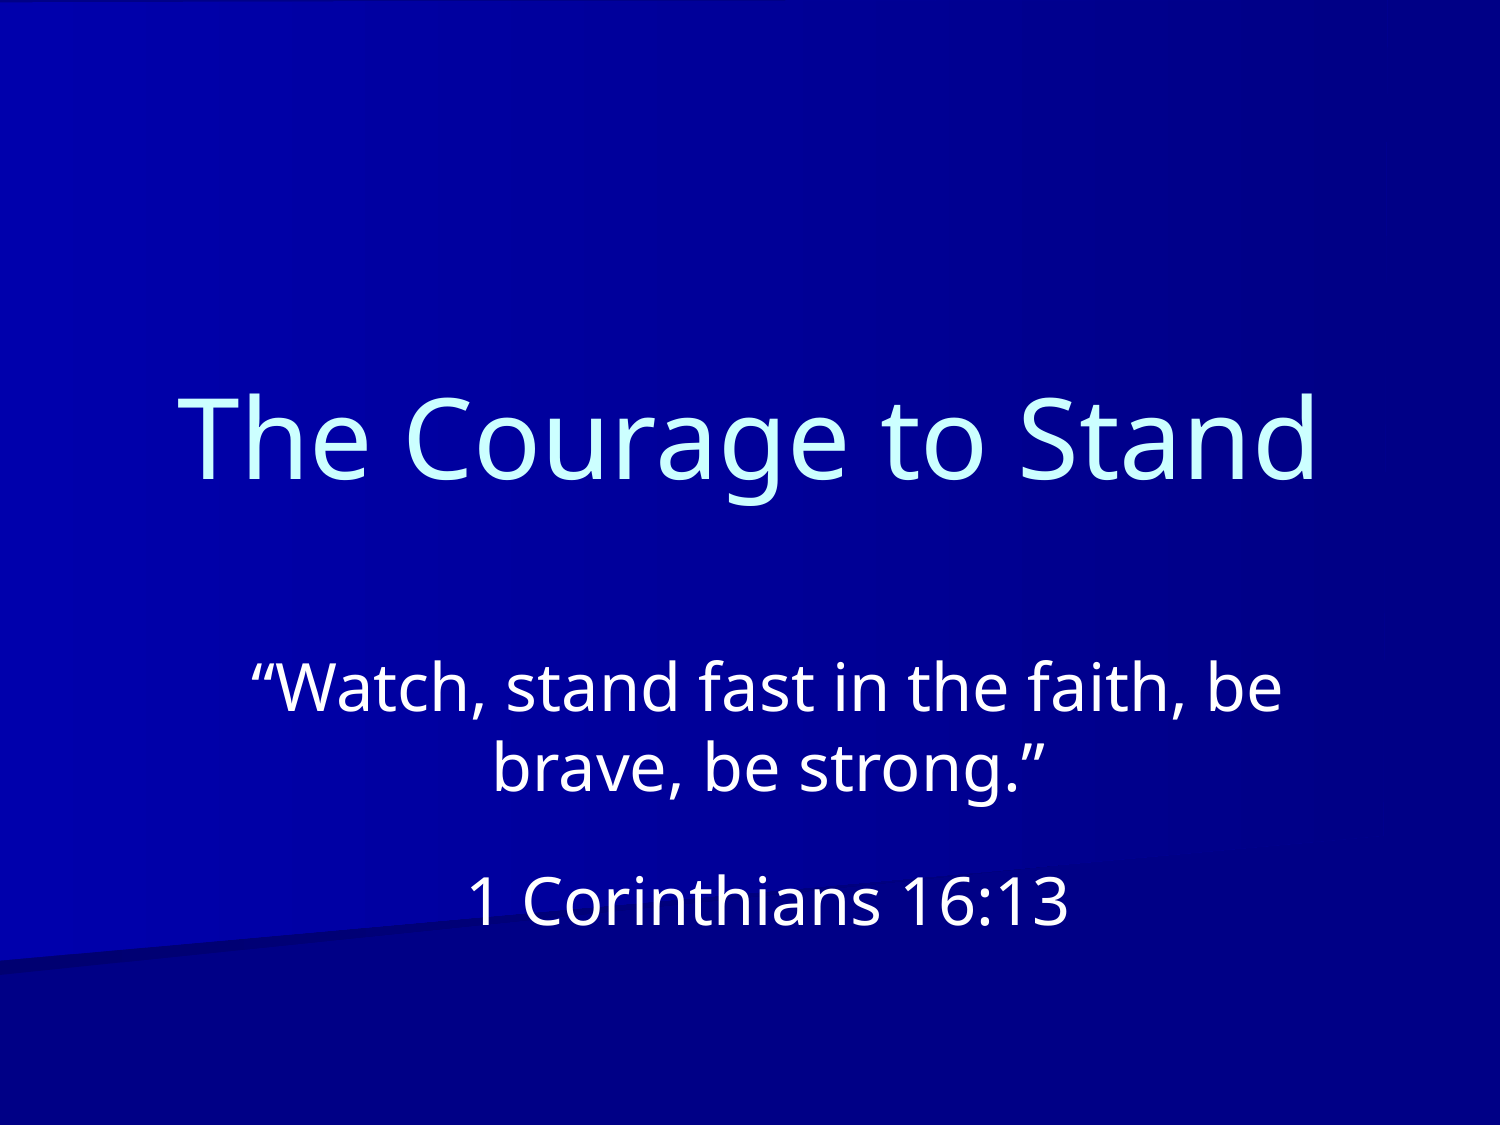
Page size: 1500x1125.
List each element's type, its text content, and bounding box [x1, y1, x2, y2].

title The Courage to Stand [112, 224, 1388, 510]
subtitle “Watch, stand fast in the faith, be brave, be strong.” 1 Corinthians 16:13 [225, 637, 1313, 963]
